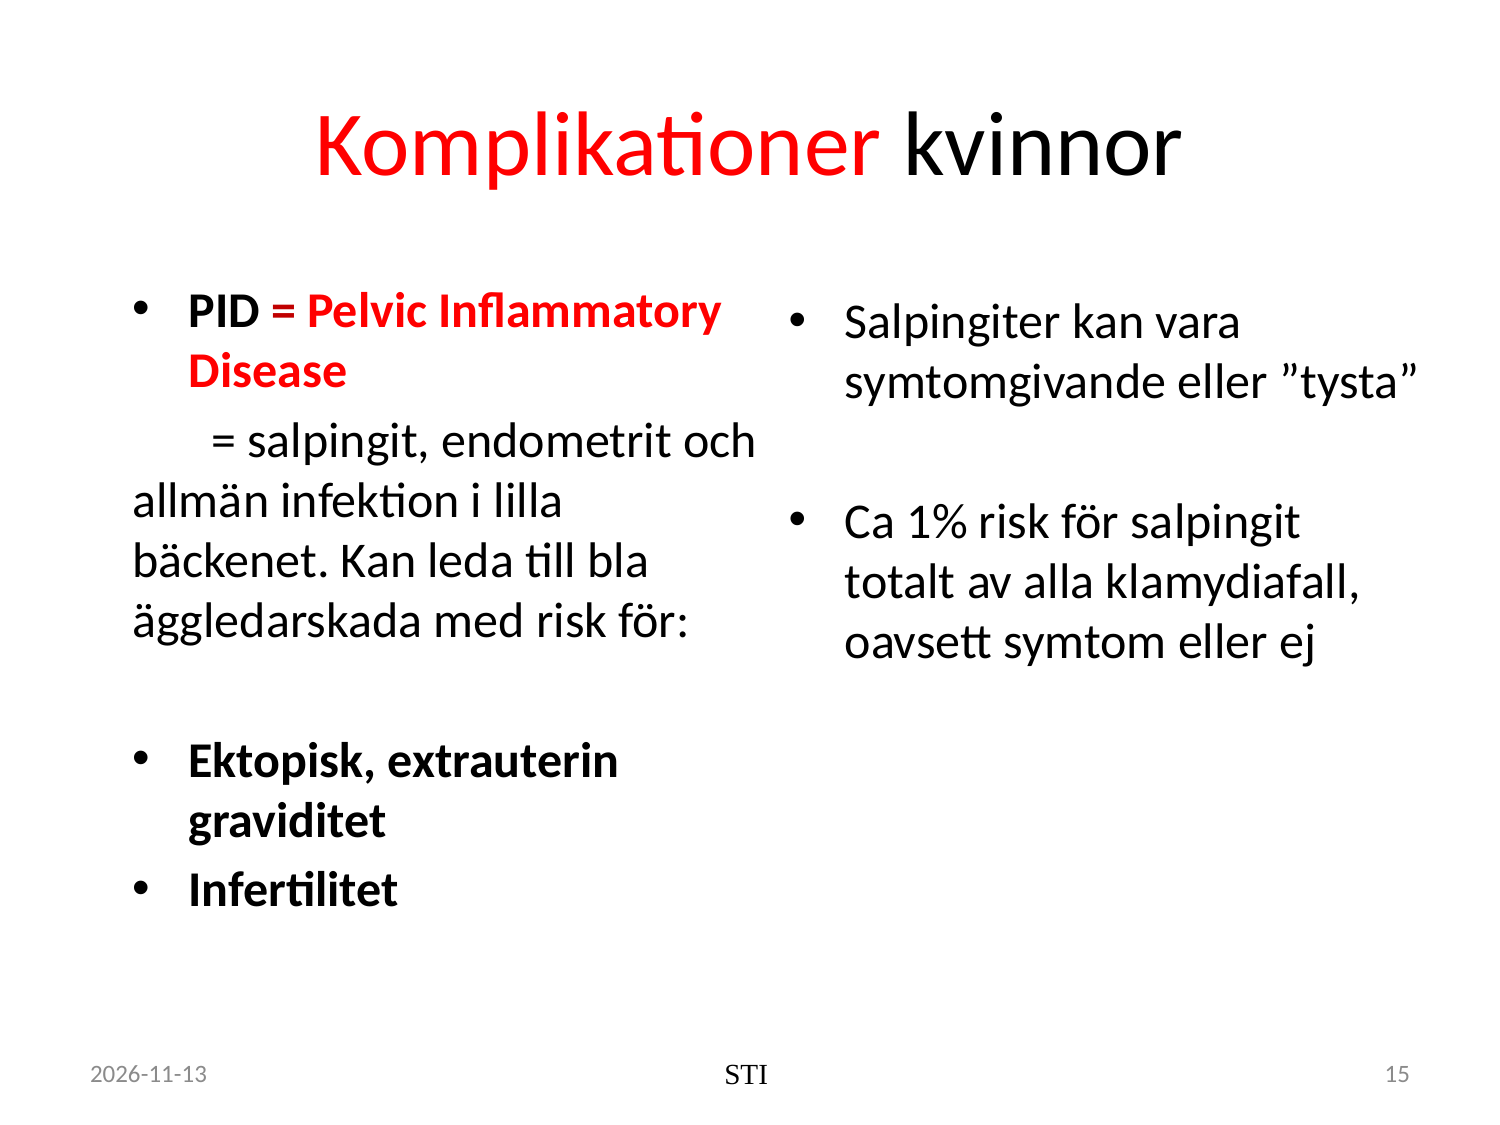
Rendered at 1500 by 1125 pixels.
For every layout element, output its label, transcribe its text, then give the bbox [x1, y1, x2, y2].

list PID = Pelvic Inflammatory Disease = salpingit, endometrit och allmän infektion i lilla bäckenet. Kan leda till bla äggledarskada med risk för: Ektopisk, extrauterin graviditet Infertilitet [117, 269, 780, 1012]
footer STI [512, 1042, 988, 1103]
slide_number 15 [1074, 1042, 1425, 1103]
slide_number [75, 1042, 425, 1103]
title Komplikationer kvinnor [75, 45, 1425, 233]
list Salpingiter kan vara symtomgivande eller ”tysta” Ca 1% risk för salpingit totalt av alla klamydiafall, oavsett symtom eller ej [773, 281, 1436, 1024]
